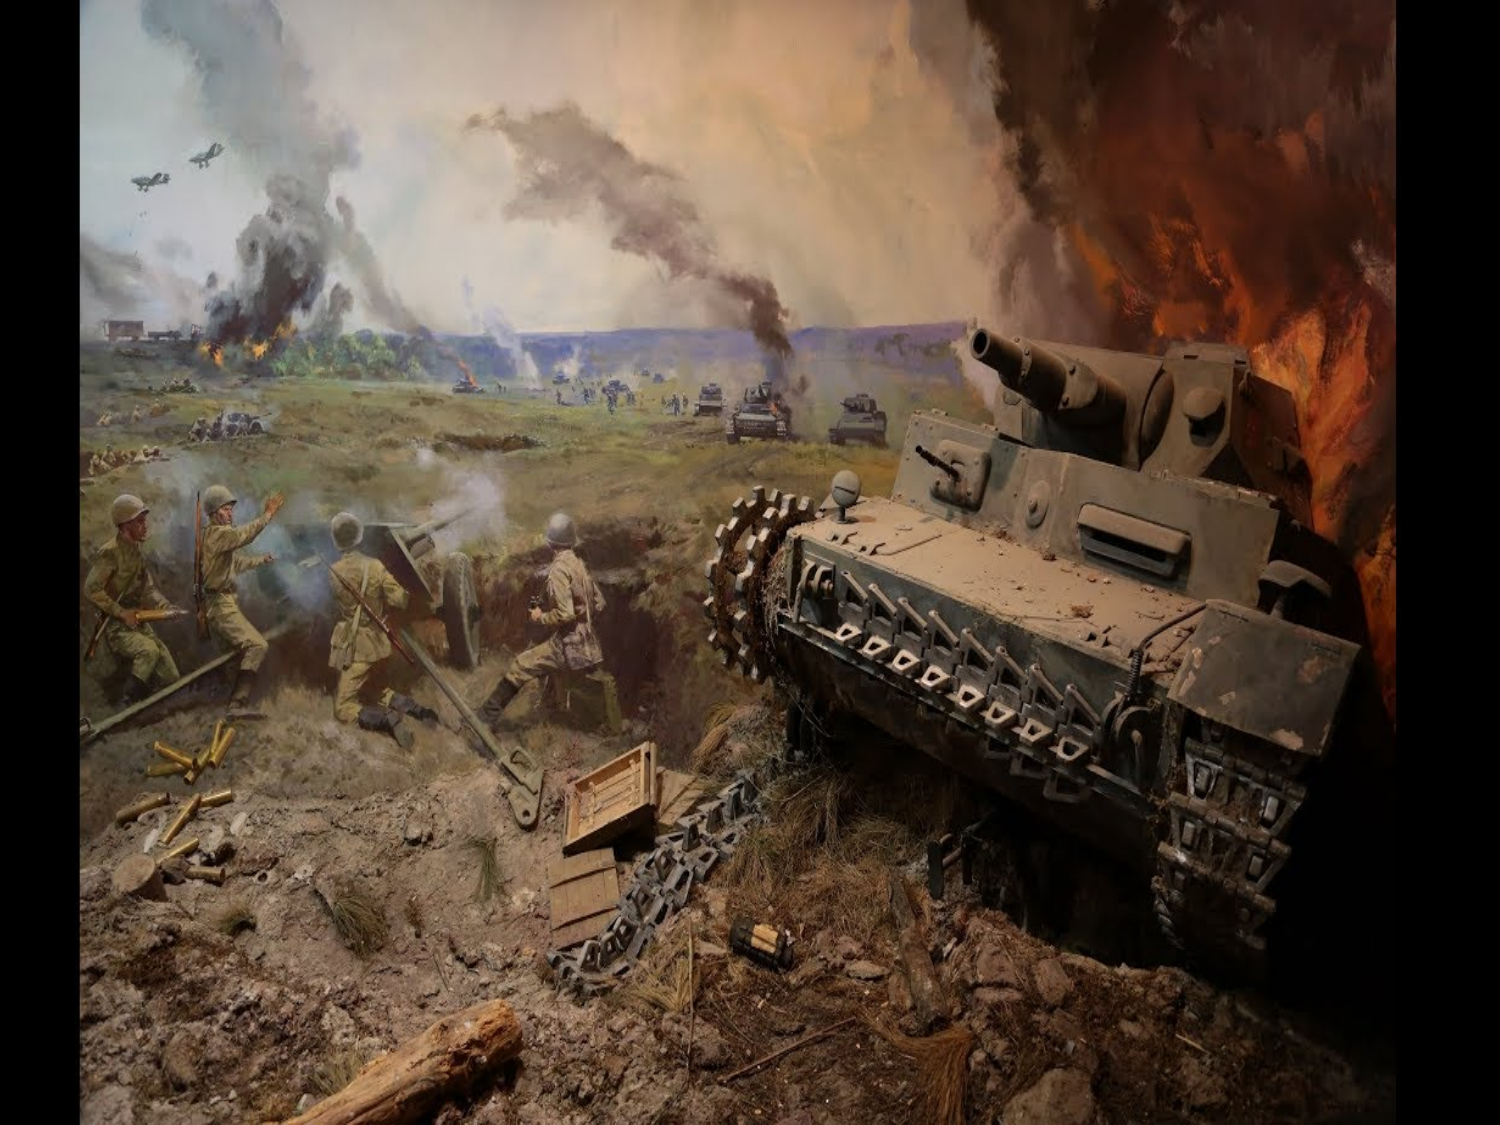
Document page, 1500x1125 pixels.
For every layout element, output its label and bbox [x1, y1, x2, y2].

list [0, 0, 1500, 1125]
